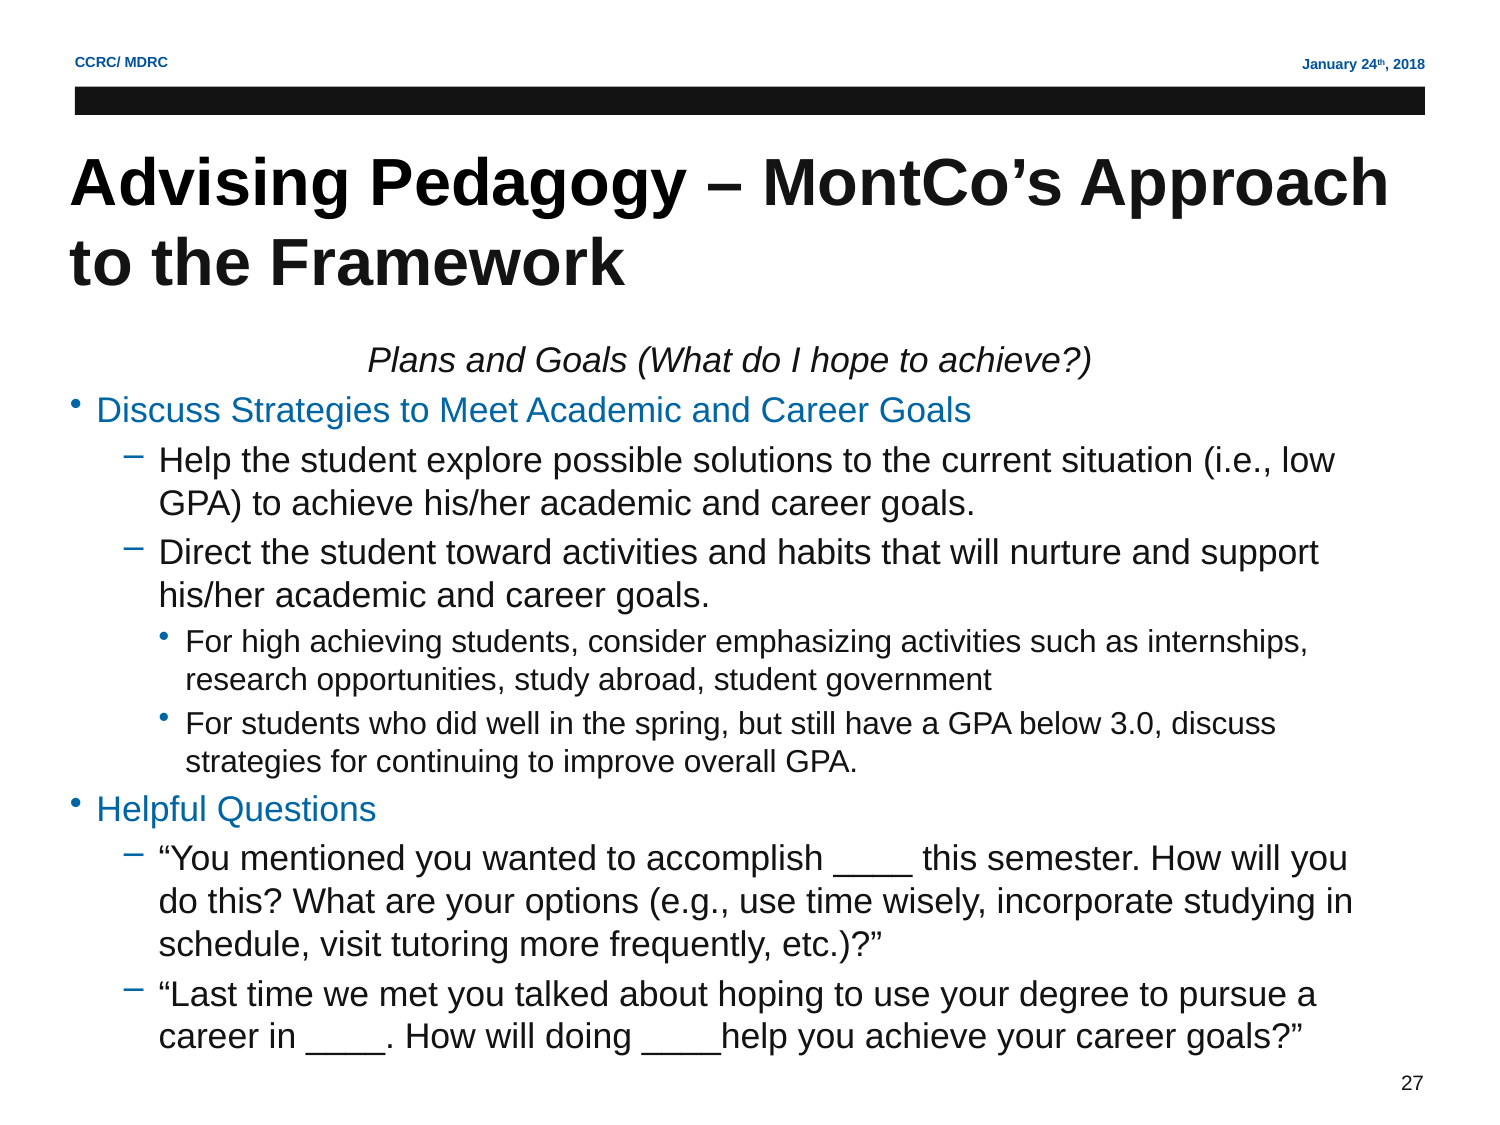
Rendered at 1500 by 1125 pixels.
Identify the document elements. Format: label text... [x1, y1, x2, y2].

title Advising Pedagogy – MontCo’s Approach to the Framework [54, 124, 1440, 313]
list Plans and Goals (What do I hope to achieve?) Discuss Strategies to Meet Academic and Career Goals Help the student explore possible solutions to the current situation (i.e., low GPA) to achieve his/her academic and career goals. Direct the student toward activities and habits that will nurture and support his/her academic and career goals. For high achieving students, consider emphasizing activities such as internships, research opportunities, study abroad, student government For students who did well in the spring, but still have a GPA below 3.0, discuss strategies for continuing to improve overall GPA. Helpful Questions “You mentioned you wanted to accomplish ____ this semester. How will you do this? What are your options (e.g., use time wisely, incorporate studying in schedule, visit tutoring more frequently, etc.)?” “Last time we met you talked about hoping to use your degree to pursue a career in ____. How will doing ____help you achieve your career goals?” [54, 329, 1406, 1064]
